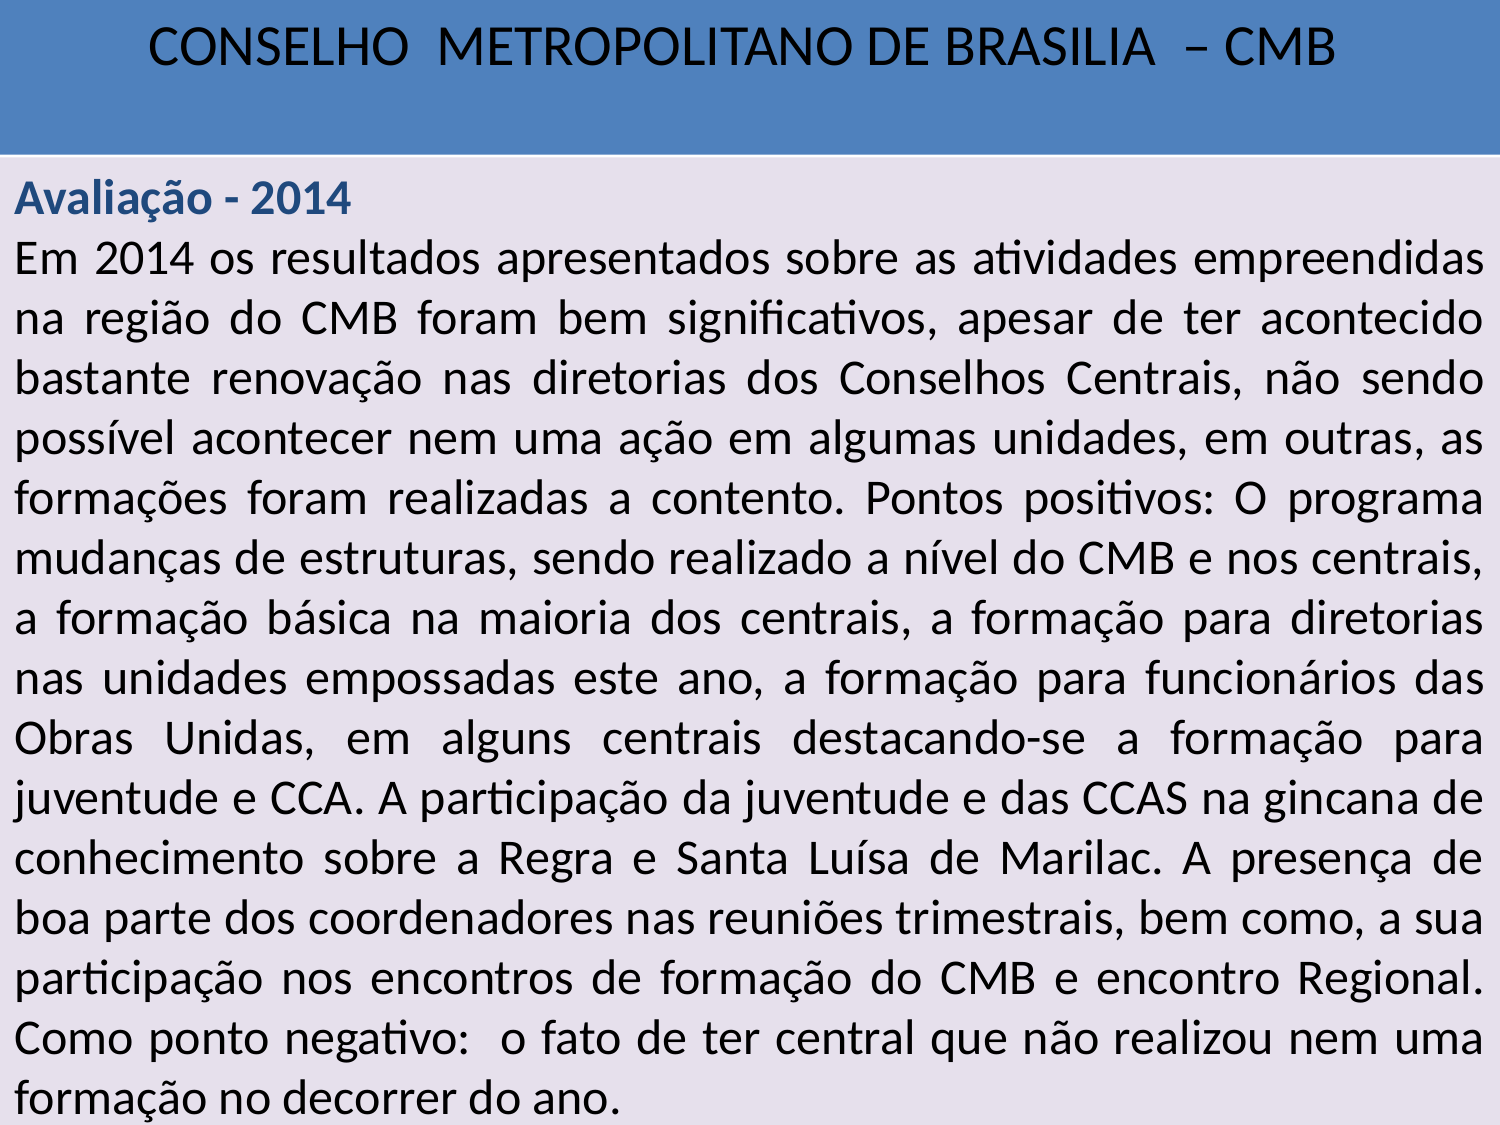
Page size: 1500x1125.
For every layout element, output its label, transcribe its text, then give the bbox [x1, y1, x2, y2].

text_box CONSELHO METROPOLITANO DE BRASILIA – CMB [0, 0, 1500, 155]
text_box Avaliação - 2014 Em 2014 os resultados apresentados sobre as atividades empreendidas na região do CMB foram bem significativos, apesar de ter acontecido bastante renovação nas diretorias dos Conselhos Centrais, não sendo possível acontecer nem uma ação em algumas unidades, em outras, as formações foram realizadas a contento. Pontos positivos: O programa mudanças de estruturas, sendo realizado a nível do CMB e nos centrais, a formação básica na maioria dos centrais, a formação para diretorias nas unidades empossadas este ano, a formação para funcionários das Obras Unidas, em alguns centrais destacando-se a formação para juventude e CCA. A participação da juventude e das CCAS na gincana de conhecimento sobre a Regra e Santa Luísa de Marilac. A presença de boa parte dos coordenadores nas reuniões trimestrais, bem como, a sua participação nos encontros de formação do CMB e encontro Regional. Como ponto negativo: o fato de ter central que não realizou nem uma formação no decorrer do ano. [0, 157, 1500, 1125]
